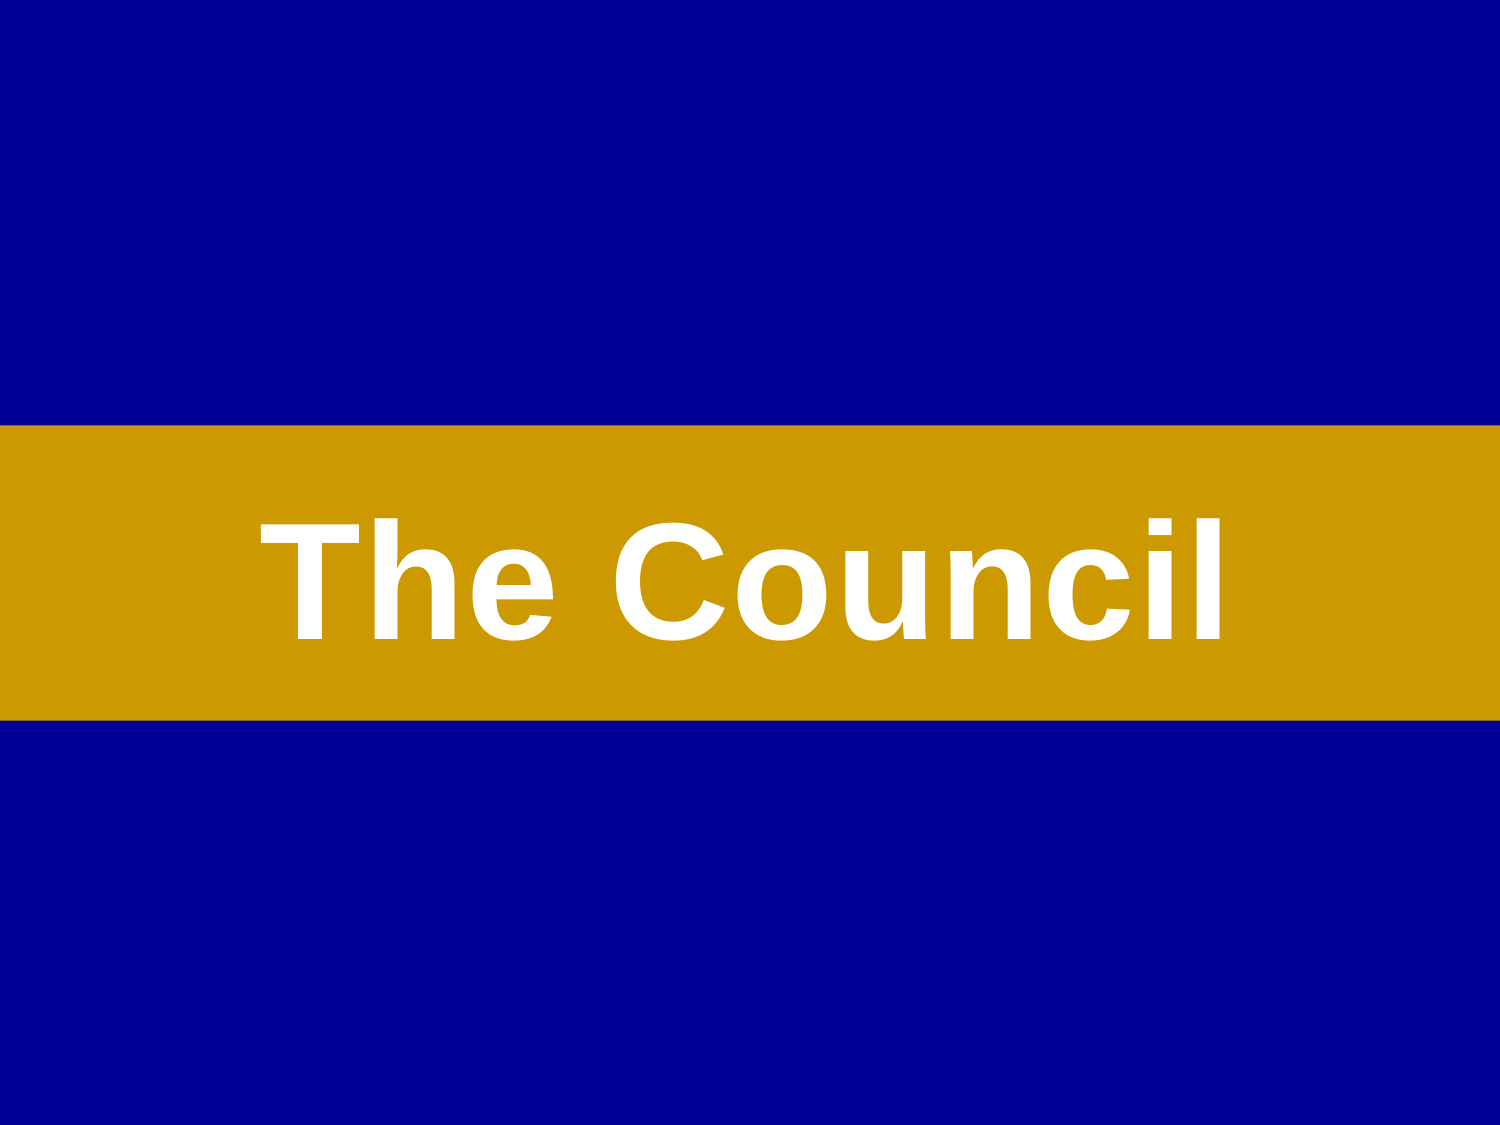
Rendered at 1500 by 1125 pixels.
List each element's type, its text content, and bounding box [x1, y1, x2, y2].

text_box The Council [0, 425, 1500, 721]
